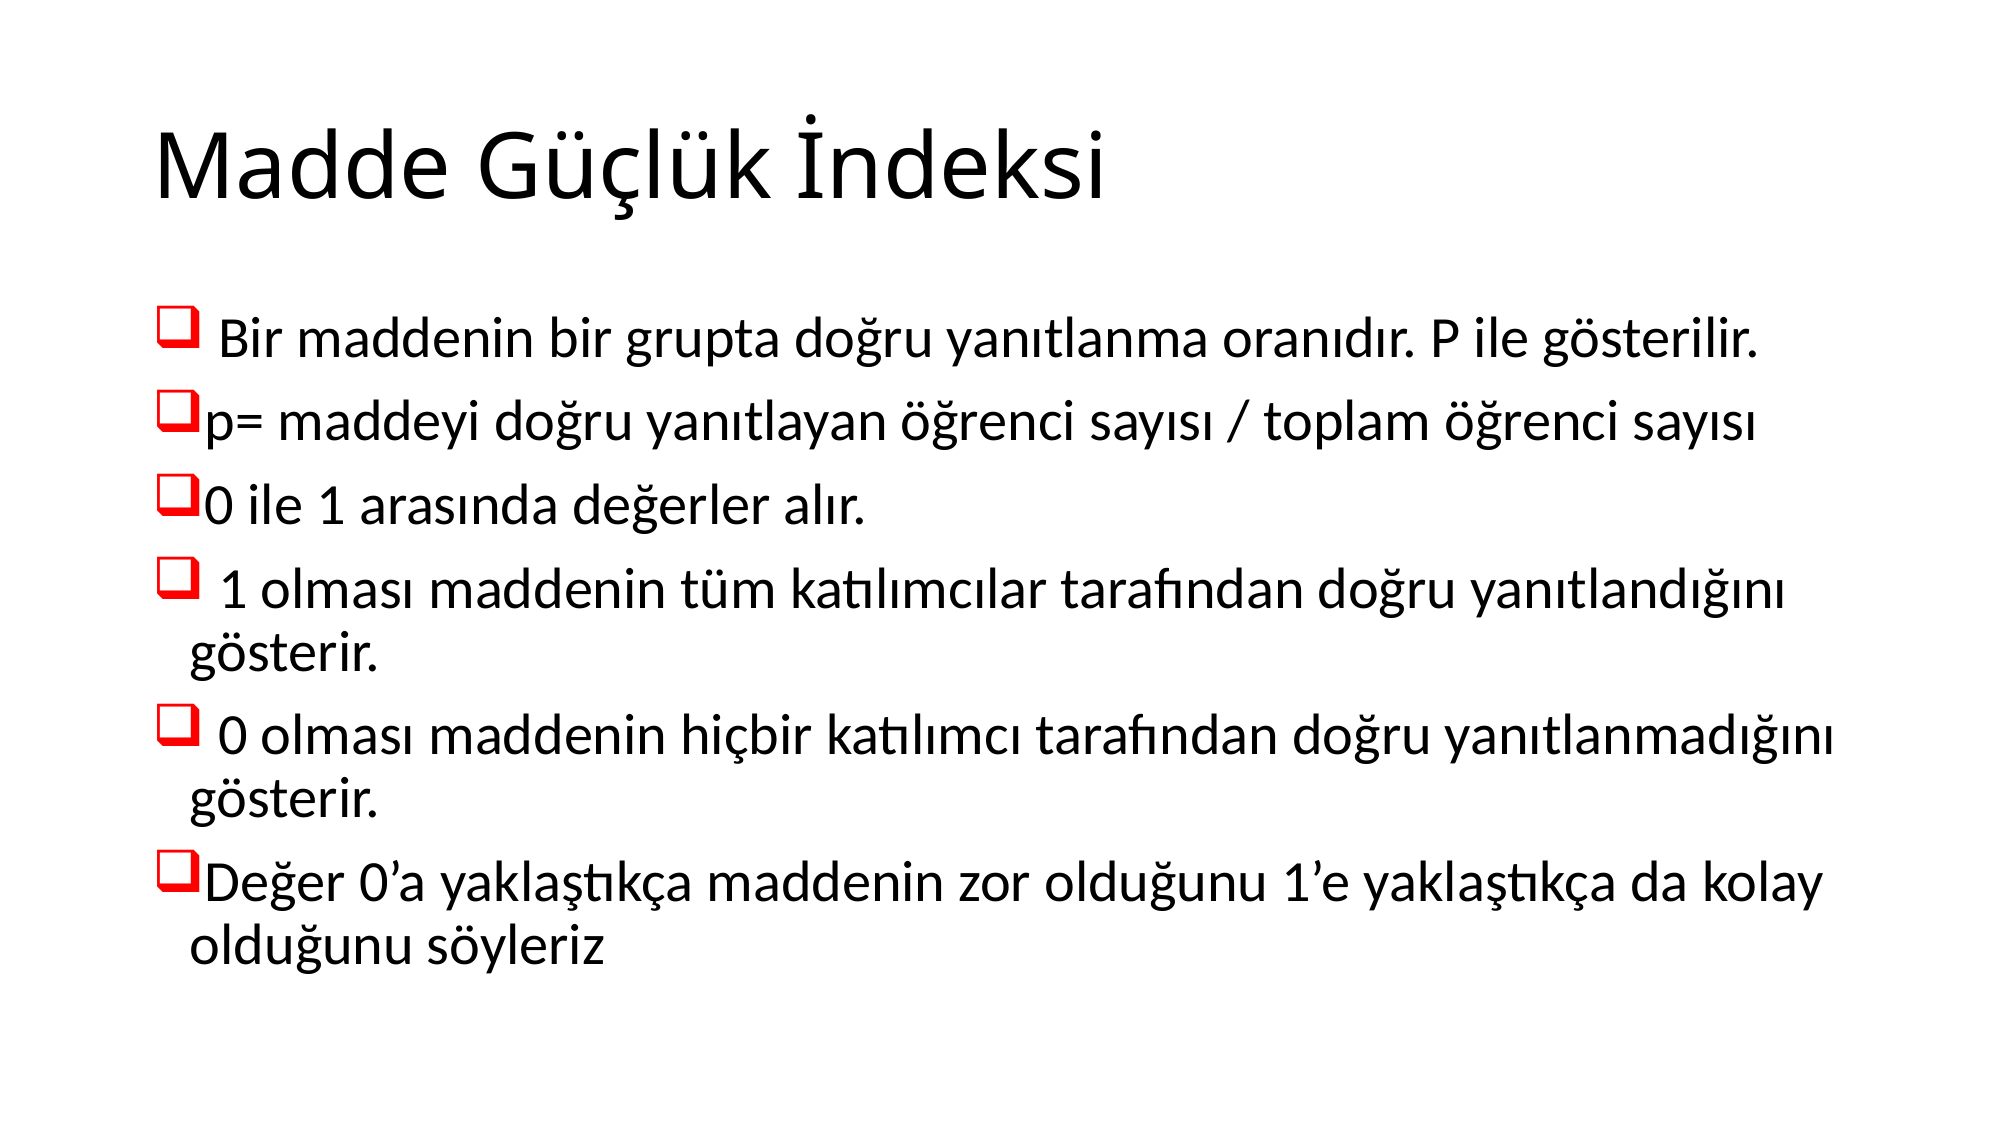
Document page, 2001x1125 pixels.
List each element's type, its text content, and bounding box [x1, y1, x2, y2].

list Bir maddenin bir grupta doğru yanıtlanma oranıdır. P ile gösterilir. p= maddeyi doğru yanıtlayan öğrenci sayısı / toplam öğrenci sayısı 0 ile 1 arasında değerler alır. 1 olması maddenin tüm katılımcılar tarafından doğru yanıtlandığını gösterir. 0 olması maddenin hiçbir katılımcı tarafından doğru yanıtlanmadığını gösterir. Değer 0’a yaklaştıkça maddenin zor olduğunu 1’e yaklaştıkça da kolay olduğunu söyleriz [137, 299, 1863, 1014]
title Madde Güçlük İndeksi [137, 59, 1863, 278]
